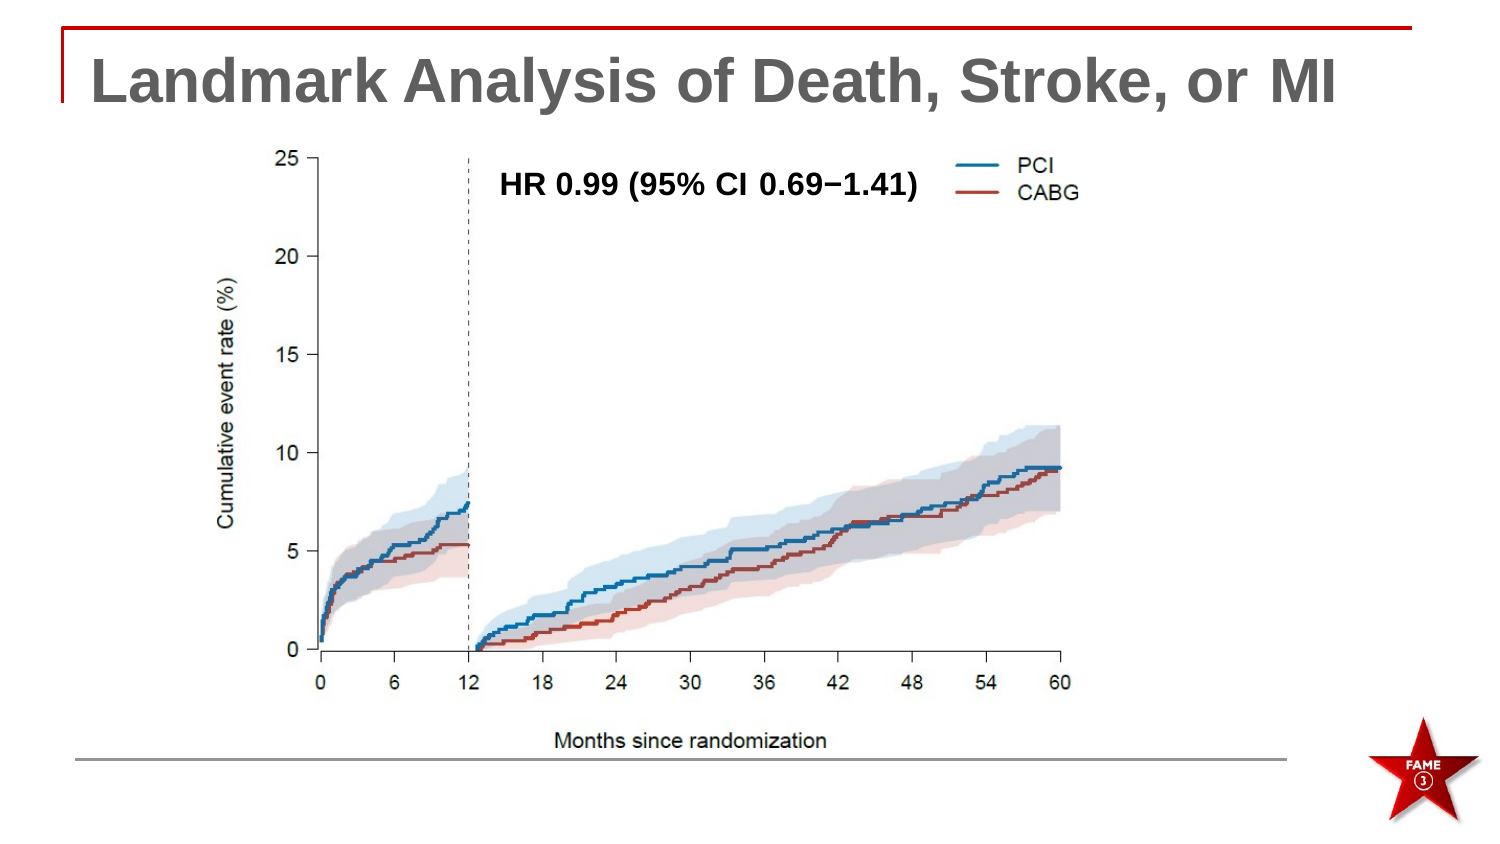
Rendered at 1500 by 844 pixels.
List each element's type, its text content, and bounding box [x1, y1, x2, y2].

text_box HR 0.99 (95% CI 0.69−1.41) [497, 160, 924, 202]
text_box [216, 150, 1079, 748]
picture [1367, 716, 1485, 826]
text_box Landmark Analysis of Death, Stroke, or MI [87, 38, 1347, 116]
